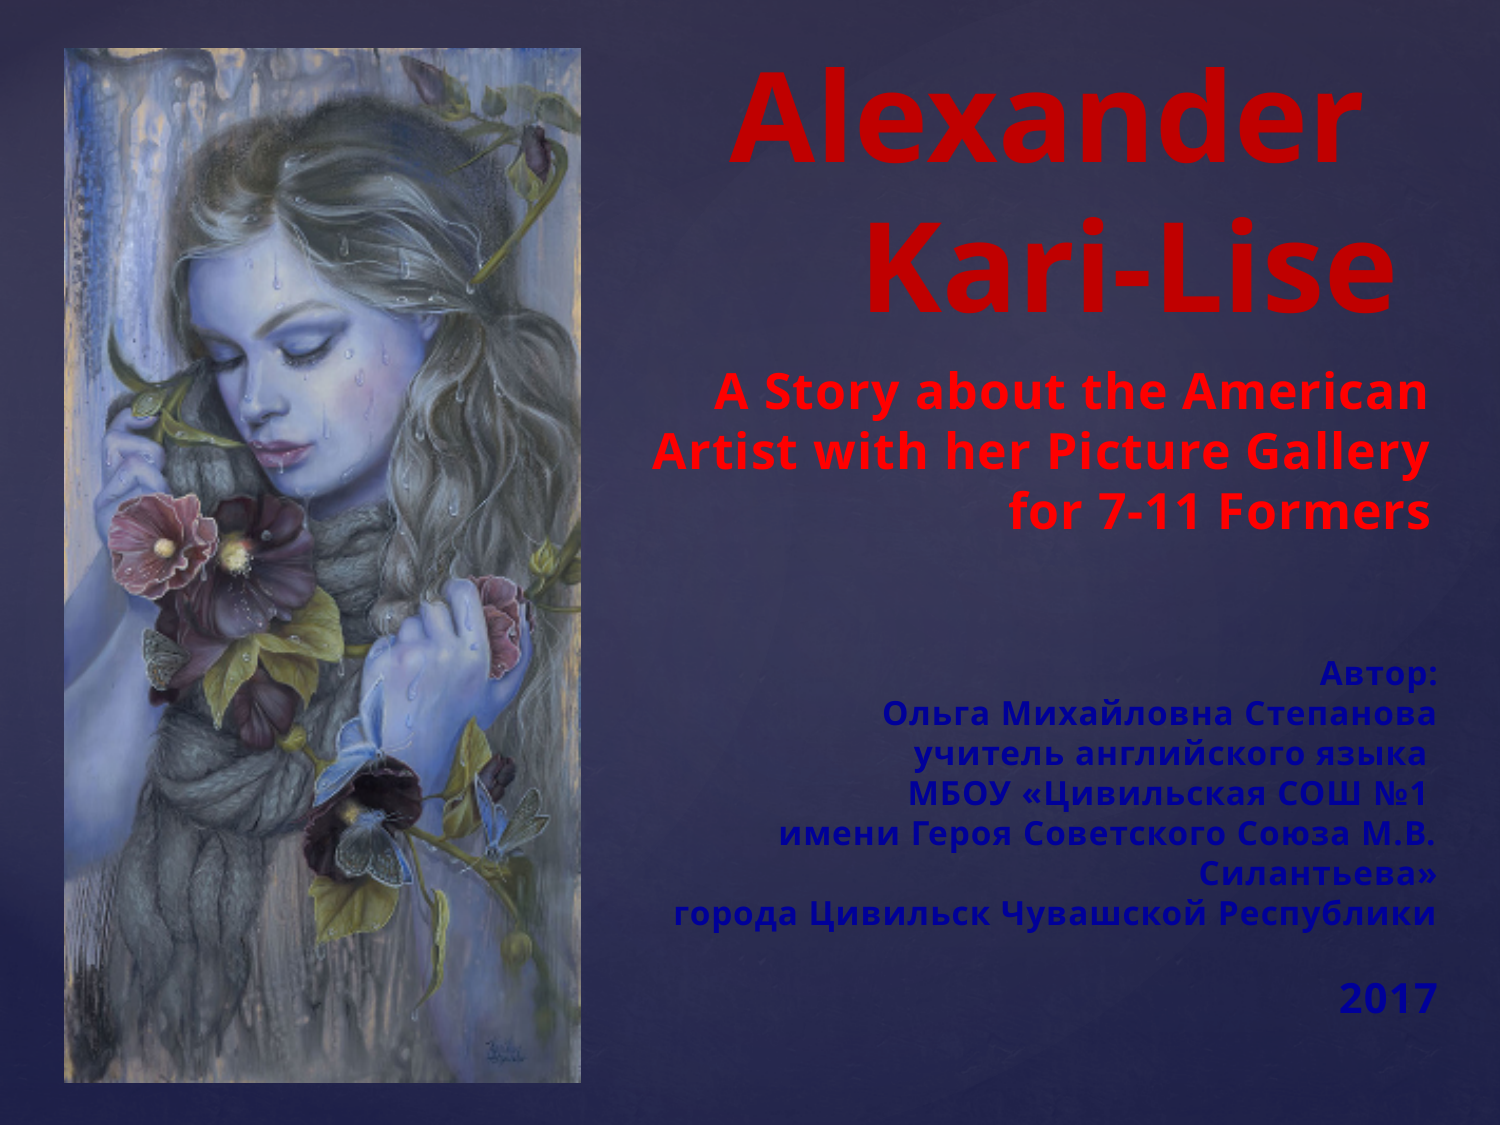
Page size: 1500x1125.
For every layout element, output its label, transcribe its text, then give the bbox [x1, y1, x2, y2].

text_box Alexander Kari-Lise [715, 29, 1414, 345]
text_box A Story about the American Artist with her Picture Gallery for 7-11 Formers [592, 352, 1447, 548]
picture [64, 47, 582, 1083]
text_box Автор: Ольга Михайловна Степанова учитель английского языка МБОУ «Цивильская СОШ №1 имени Героя Советского Союза М.В. Силантьева» города Цивильск Чувашской Республики 2017 [592, 645, 1453, 1030]
